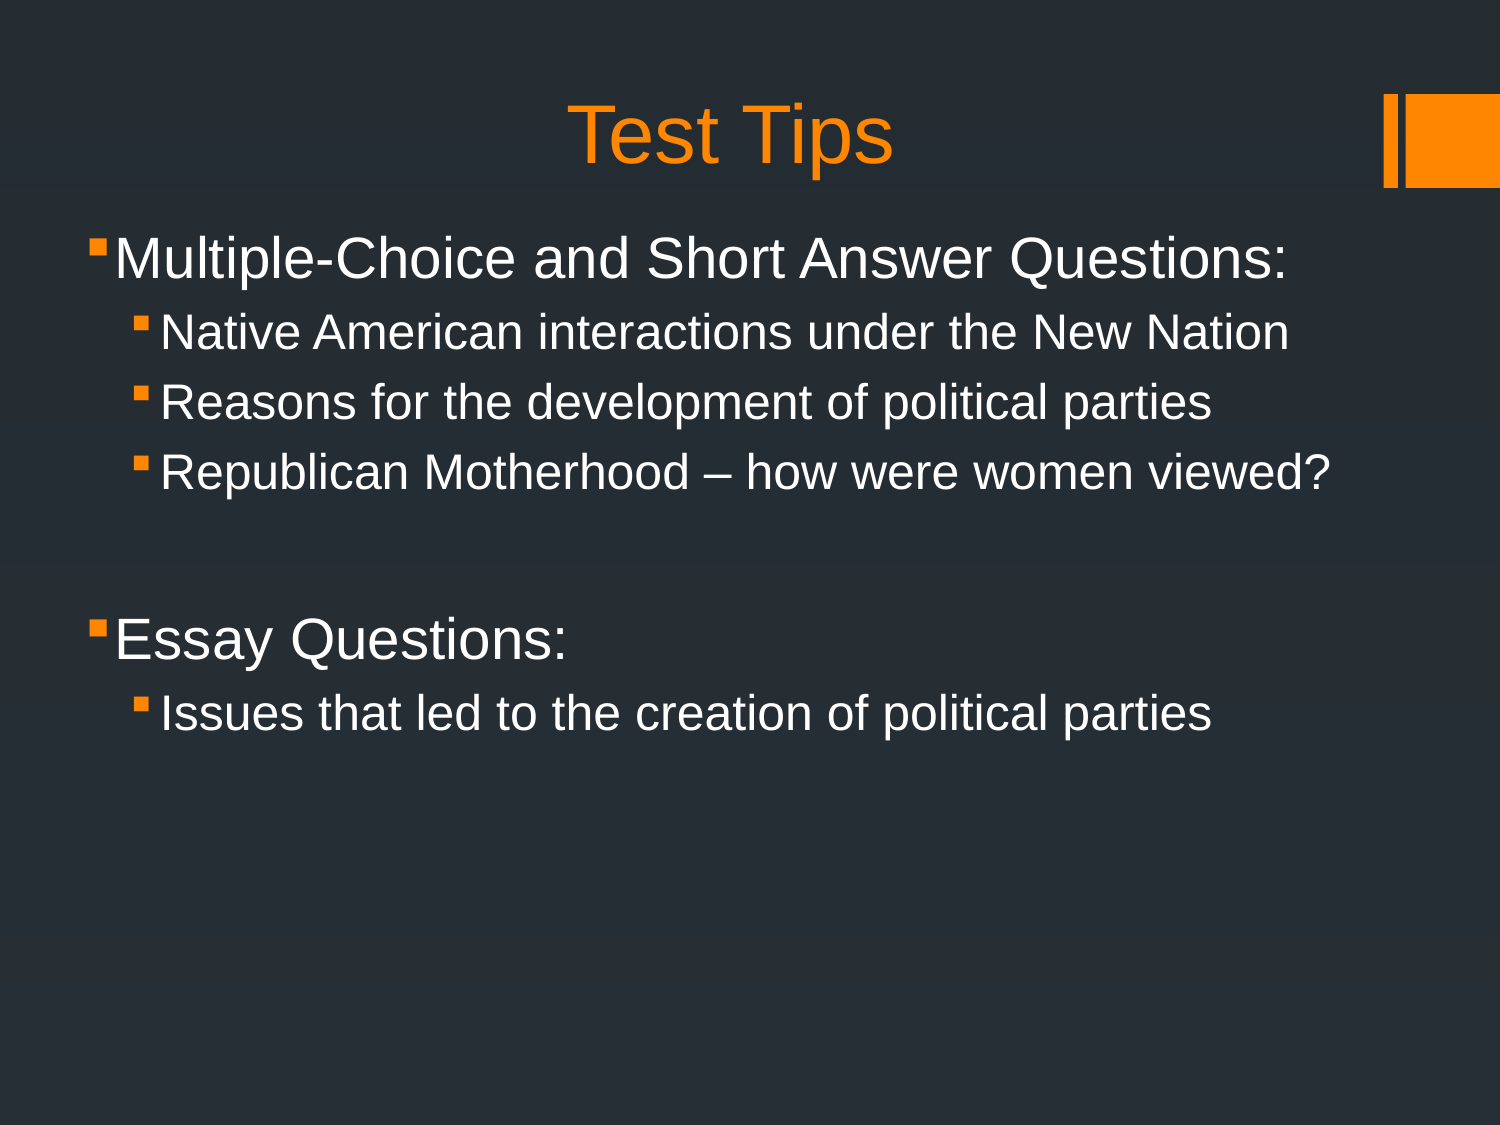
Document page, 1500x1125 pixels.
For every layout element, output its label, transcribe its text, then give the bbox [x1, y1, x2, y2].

title Test Tips [112, 37, 1350, 188]
list Multiple-Choice and Short Answer Questions: Native American interactions under the New Nation Reasons for the development of political parties Republican Motherhood – how were women viewed? Essay Questions: Issues that led to the creation of political parties [62, 212, 1463, 1063]
